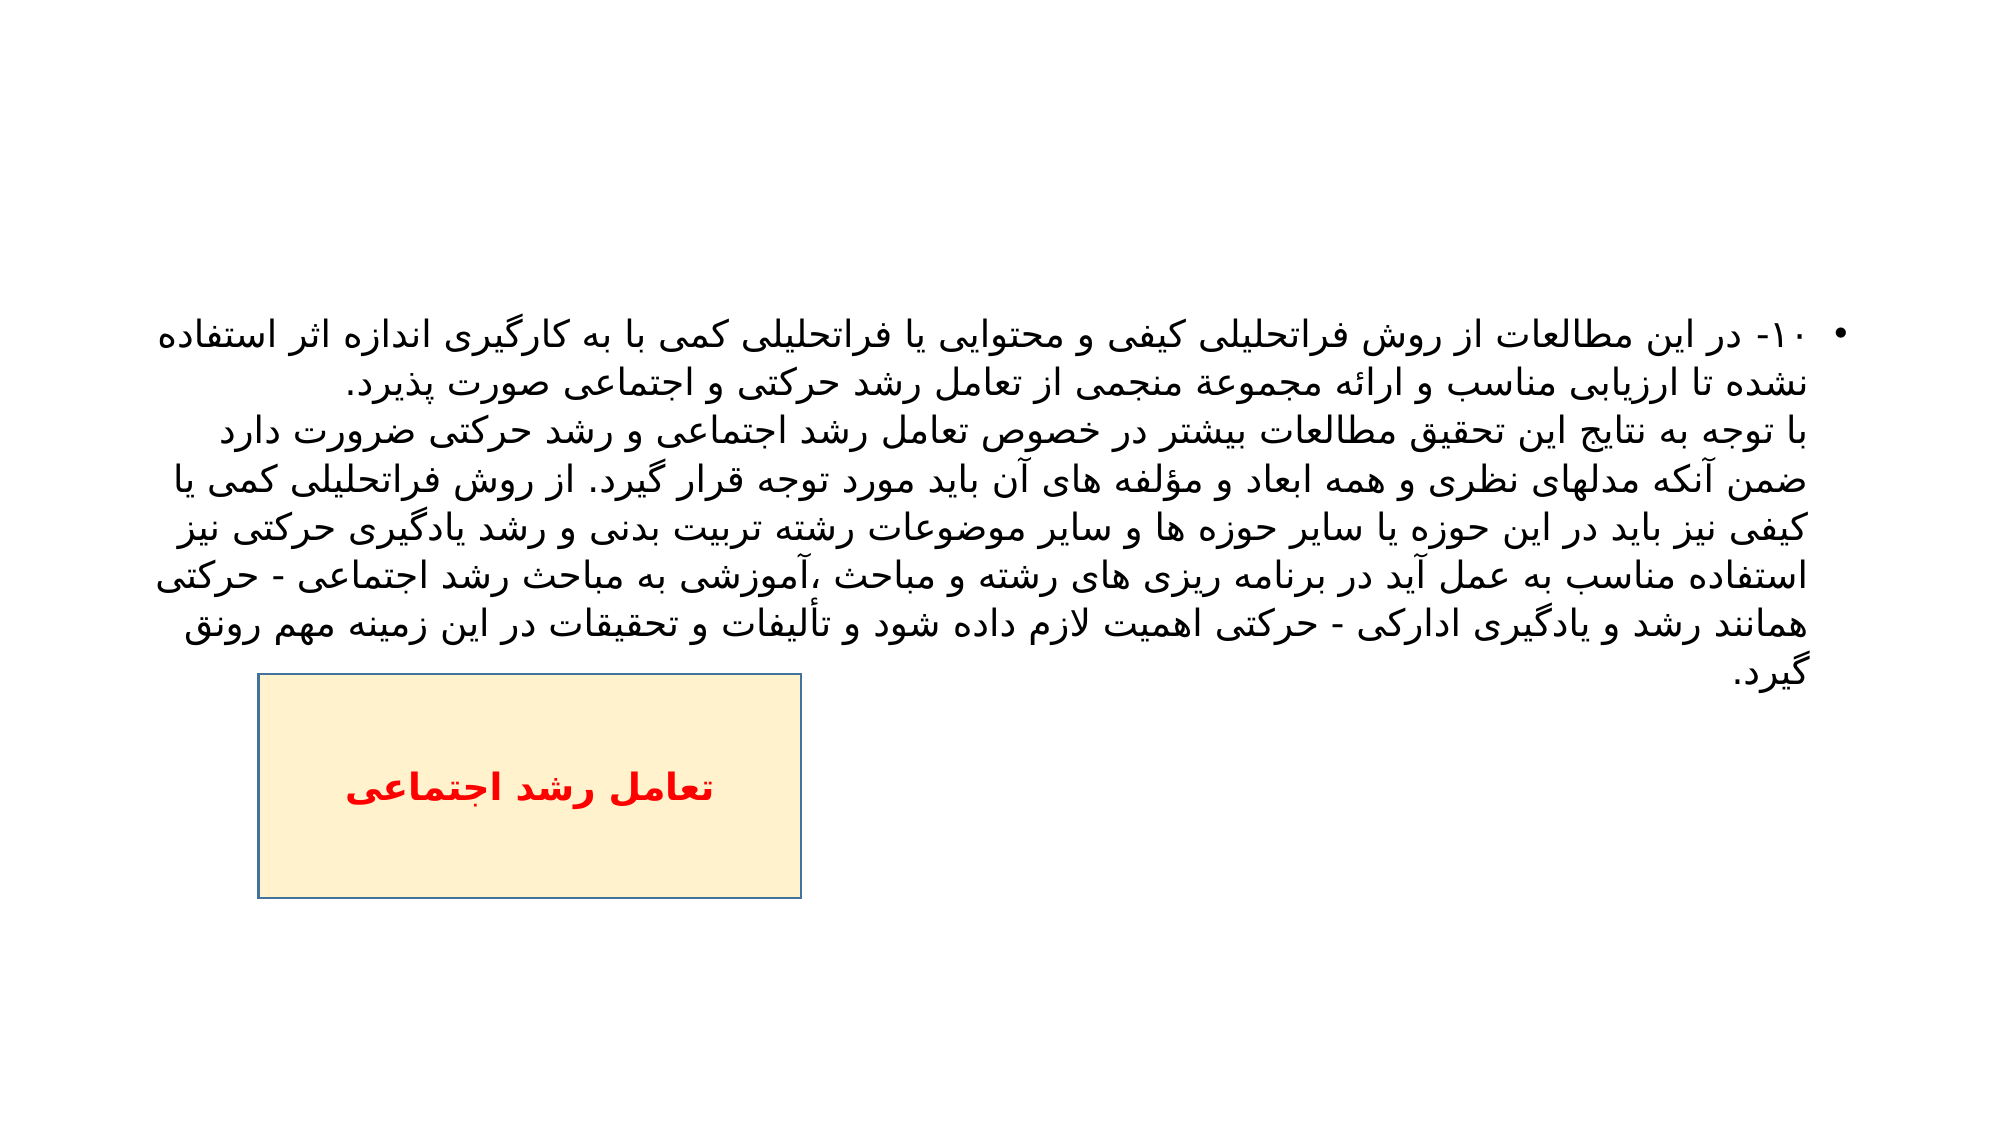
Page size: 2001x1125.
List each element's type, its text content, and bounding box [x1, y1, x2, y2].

text_box تعامل رشد اجتماعی [257, 673, 802, 899]
list ۱۰- در این مطالعات از روش فراتحلیلی کیفی و محتوایی یا فراتحلیلی کمی با به کارگیری اندازه اثر استفاده نشده تا ارزیابی مناسب و ارائه مجموعة منجمی از تعامل رشد حرکتی و اجتماعی صورت پذیرد. با توجه به نتایج این تحقیق مطالعات بیشتر در خصوص تعامل رشد اجتماعی و رشد حرکتی ضرورت دارد ضمن آنکه مدلهای نظری و همه ابعاد و مؤلفه های آن باید مورد توجه قرار گیرد. از روش فراتحلیلی کمی یا كیفی نیز باید در این حوزه یا سایر حوزه ها و سایر موضوعات رشته تربیت بدنی و رشد یادگیری حرکتی نیز استفاده مناسب به عمل آید در برنامه ریزی های رشته و مباحث ،آموزشی به مباحث رشد اجتماعی - حرکتی همانند رشد و یادگیری ادارکی - حرکتی اهمیت لازم داده شود و تألیفات و تحقیقات در این زمینه مهم رونق گیرد. [137, 299, 1863, 1014]
